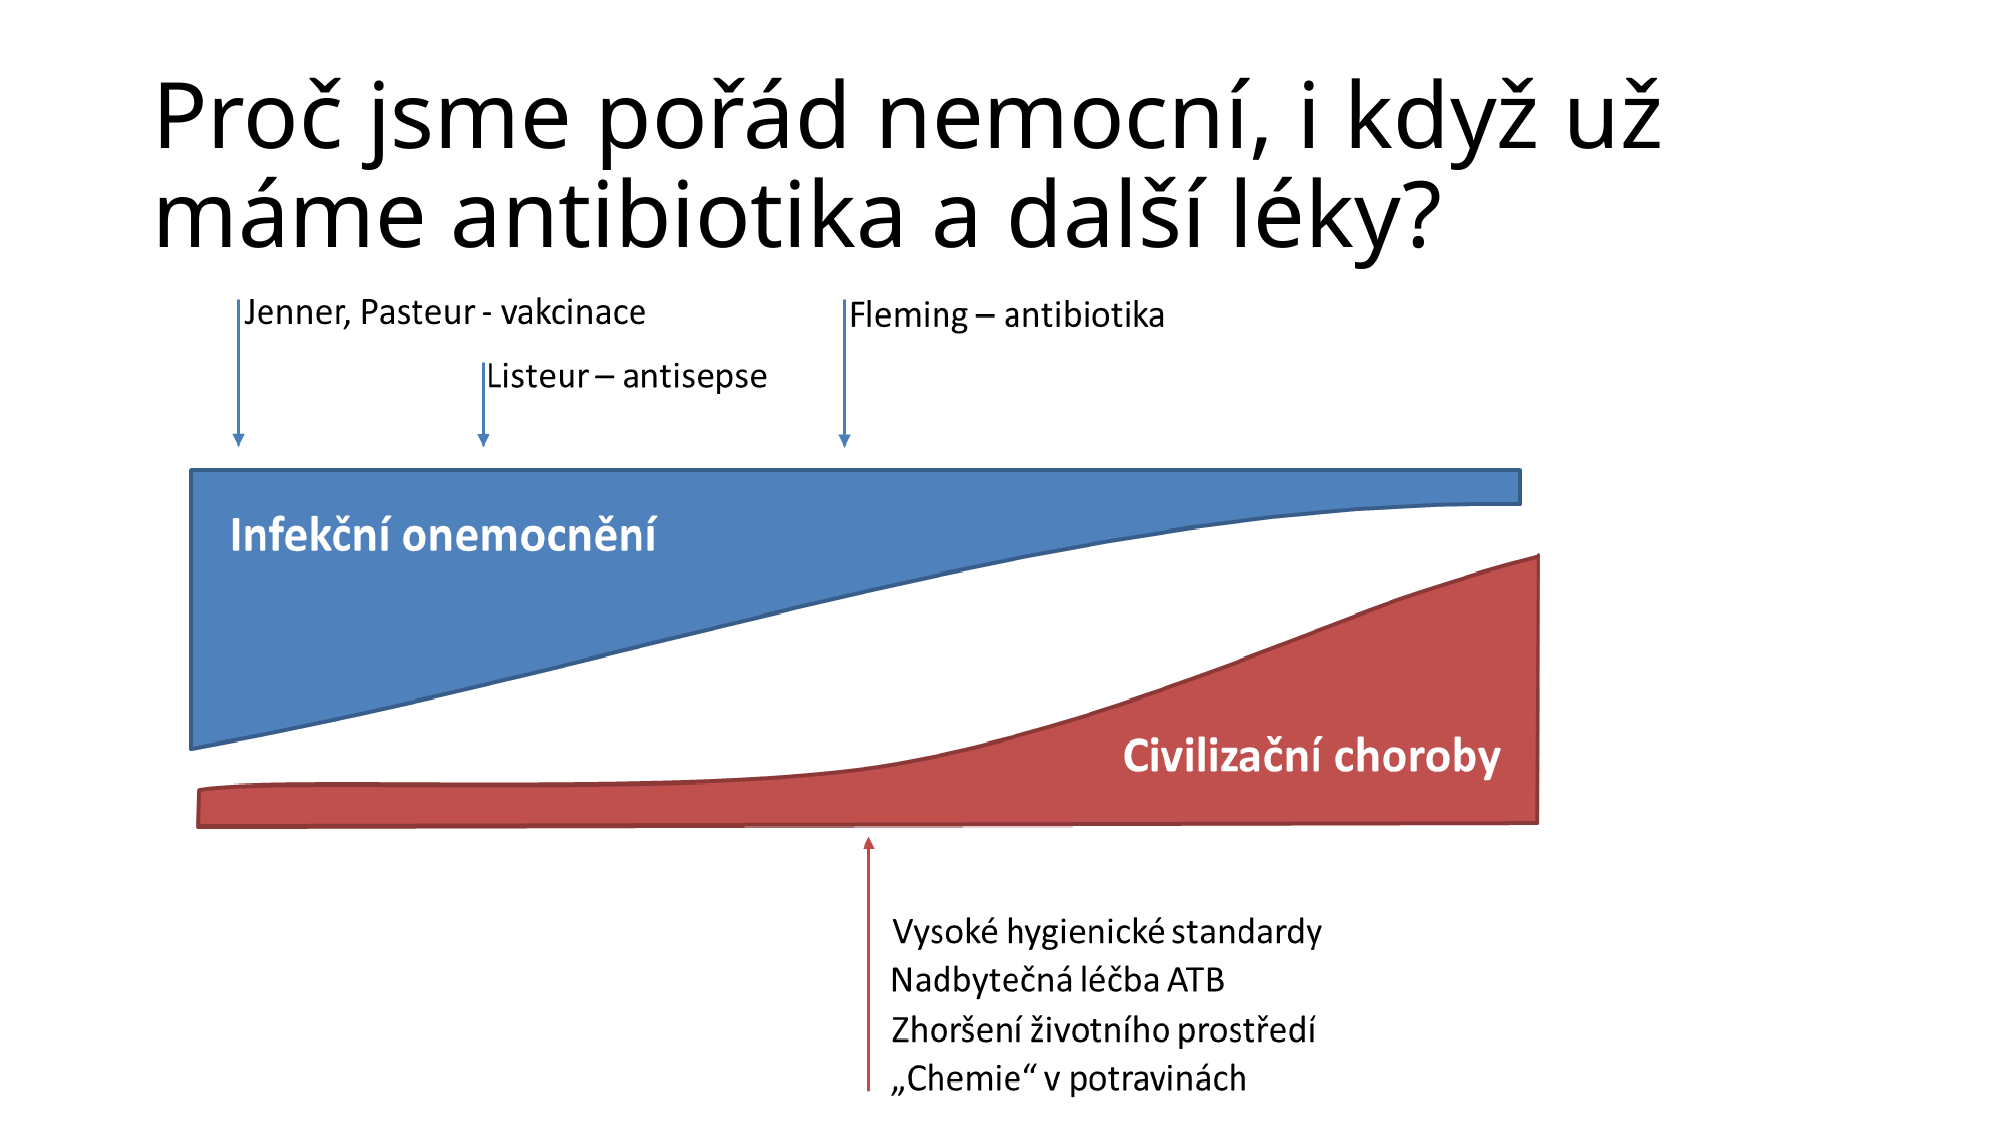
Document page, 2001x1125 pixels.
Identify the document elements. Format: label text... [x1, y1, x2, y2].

title Proč jsme pořád nemocní, i když už máme antibiotika a další léky? [137, 59, 1863, 278]
picture [189, 274, 1541, 1125]
